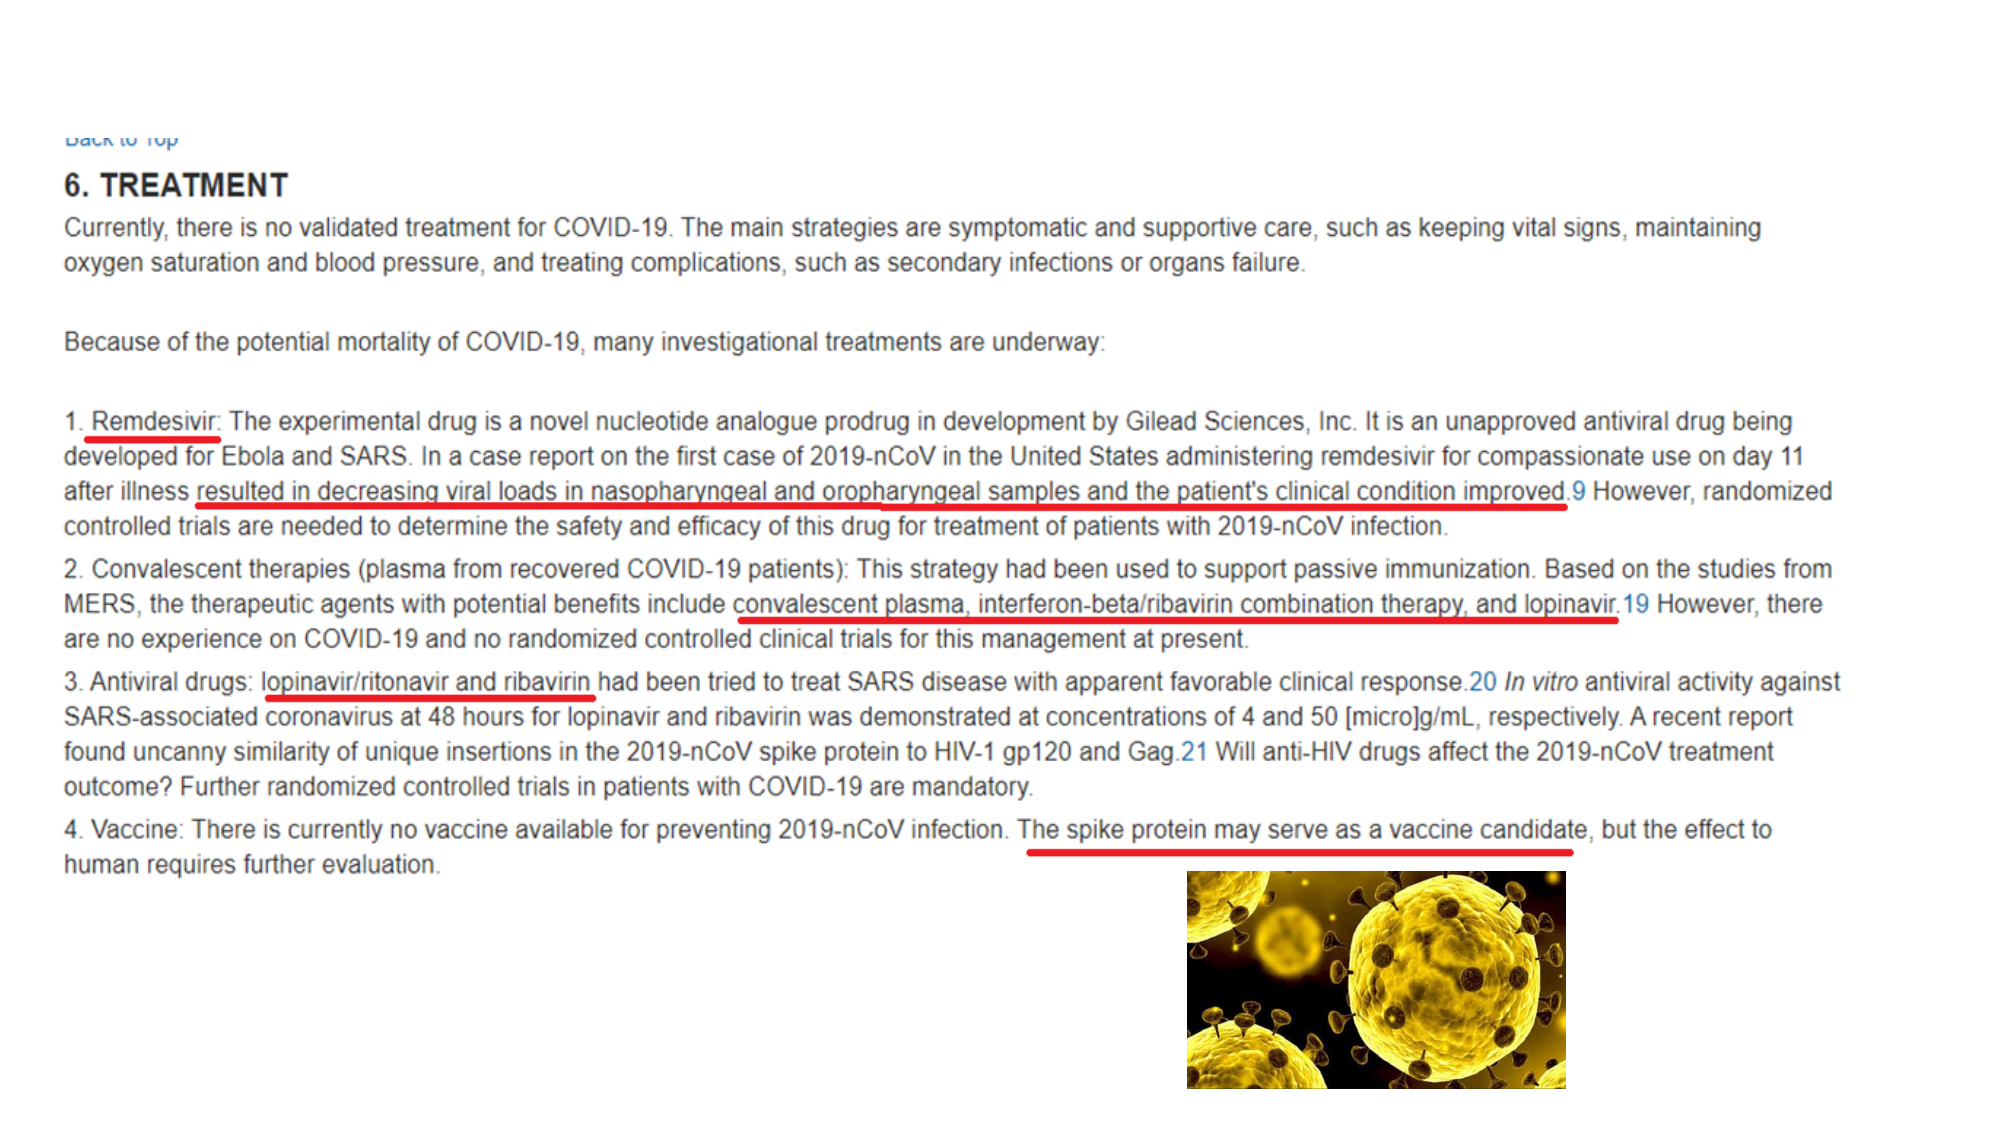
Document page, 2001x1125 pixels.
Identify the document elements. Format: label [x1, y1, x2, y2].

list [23, 138, 1870, 933]
picture [1187, 871, 1566, 1089]
